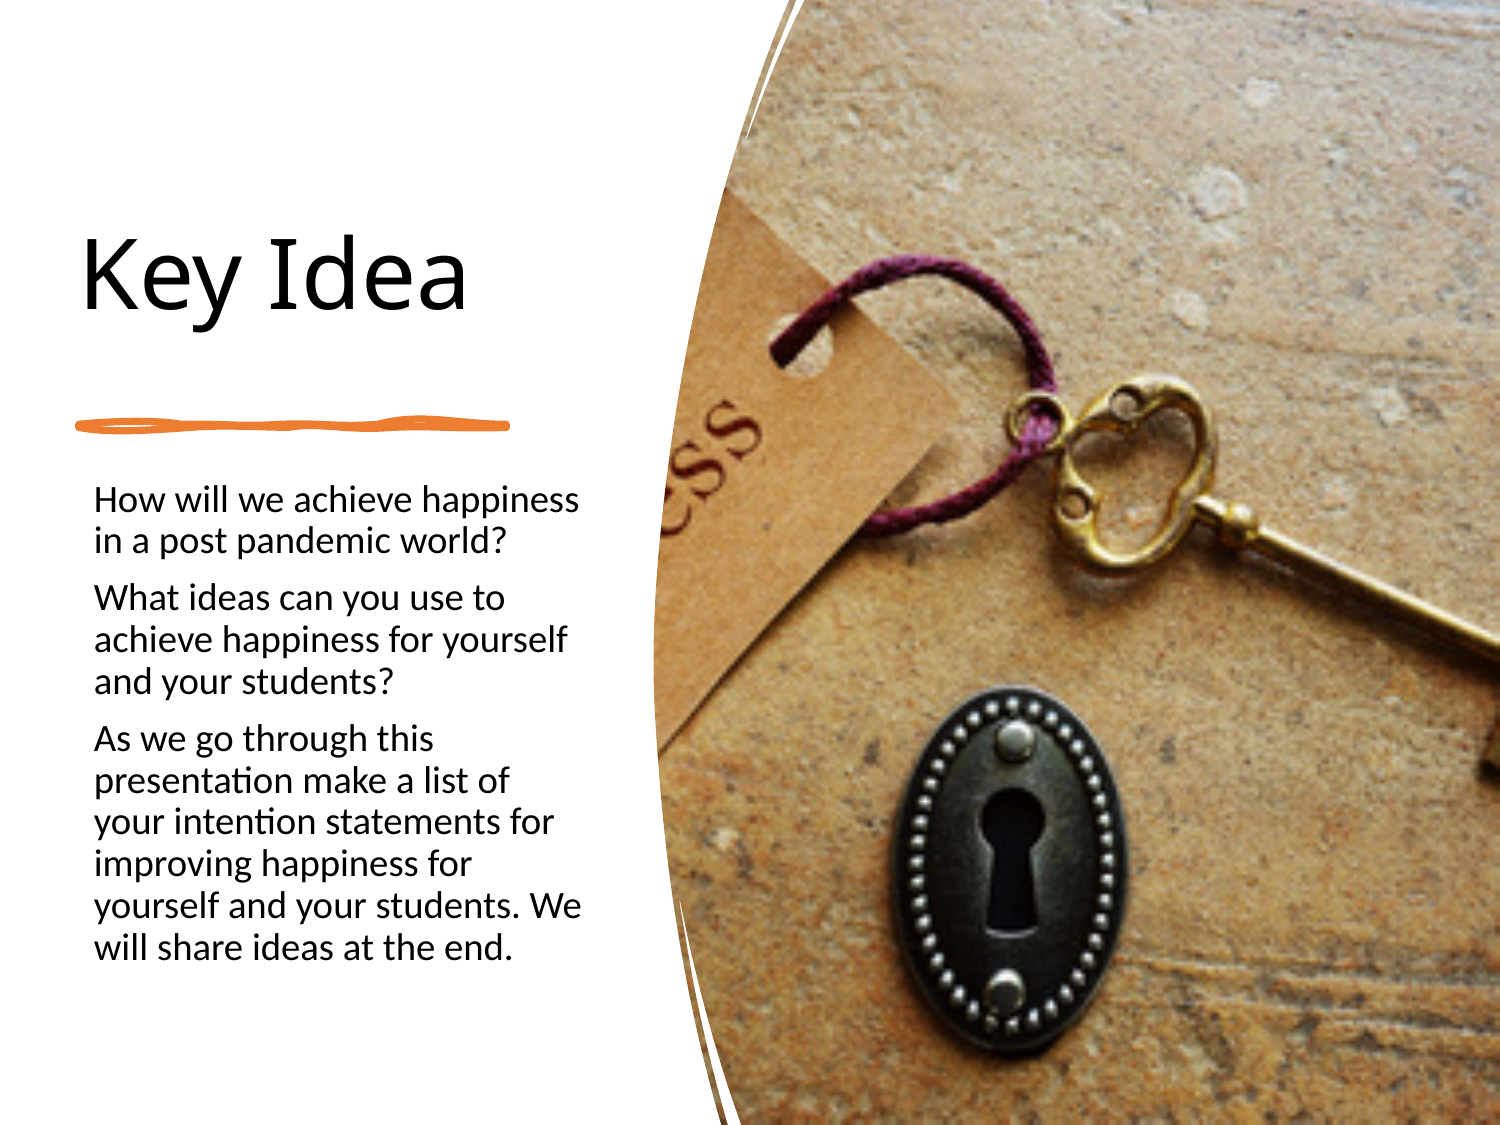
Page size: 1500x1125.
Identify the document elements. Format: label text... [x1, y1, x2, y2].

picture [653, 0, 1500, 1125]
text_box [0, 0, 653, 1125]
text_box [77, 418, 508, 432]
list How will we achieve happiness in a post pandemic world? What ideas can you use to achieve happiness for yourself and your students? As we go through this presentation make a list of your intention statements for improving happiness for yourself and your students. We will share ideas at the end. [78, 471, 601, 1016]
title Key Idea [63, 211, 601, 339]
